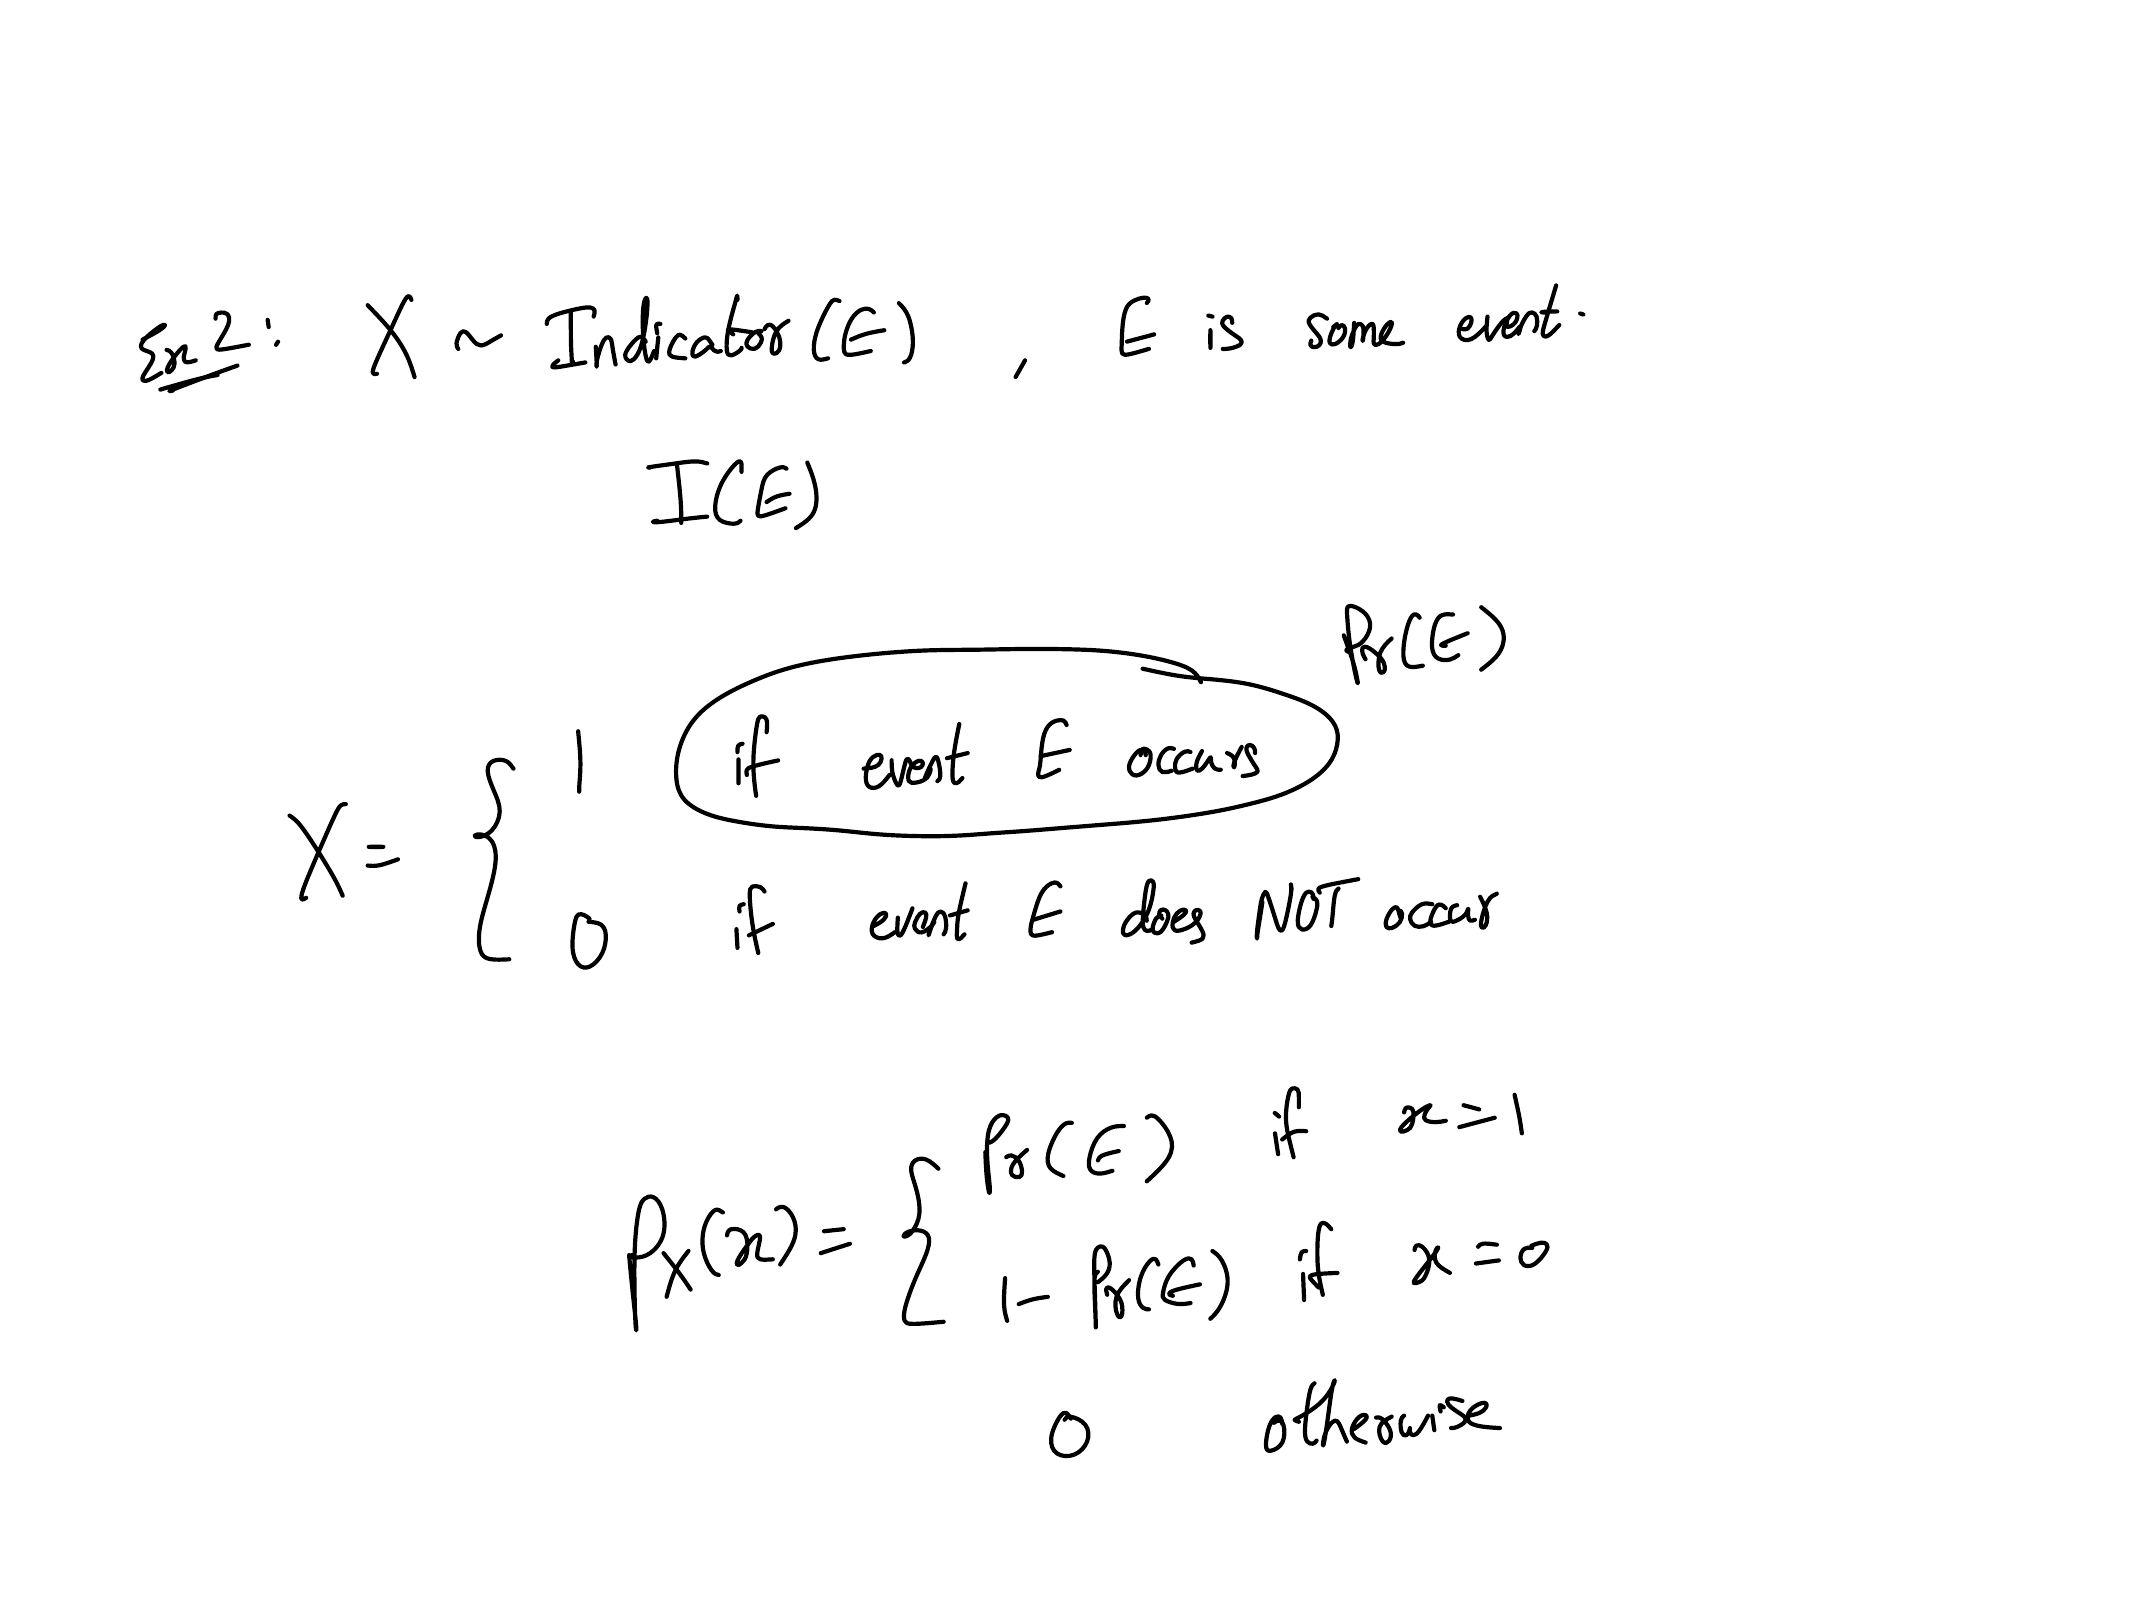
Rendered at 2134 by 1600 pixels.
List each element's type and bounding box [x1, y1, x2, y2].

text_box [140, 285, 1584, 1457]
